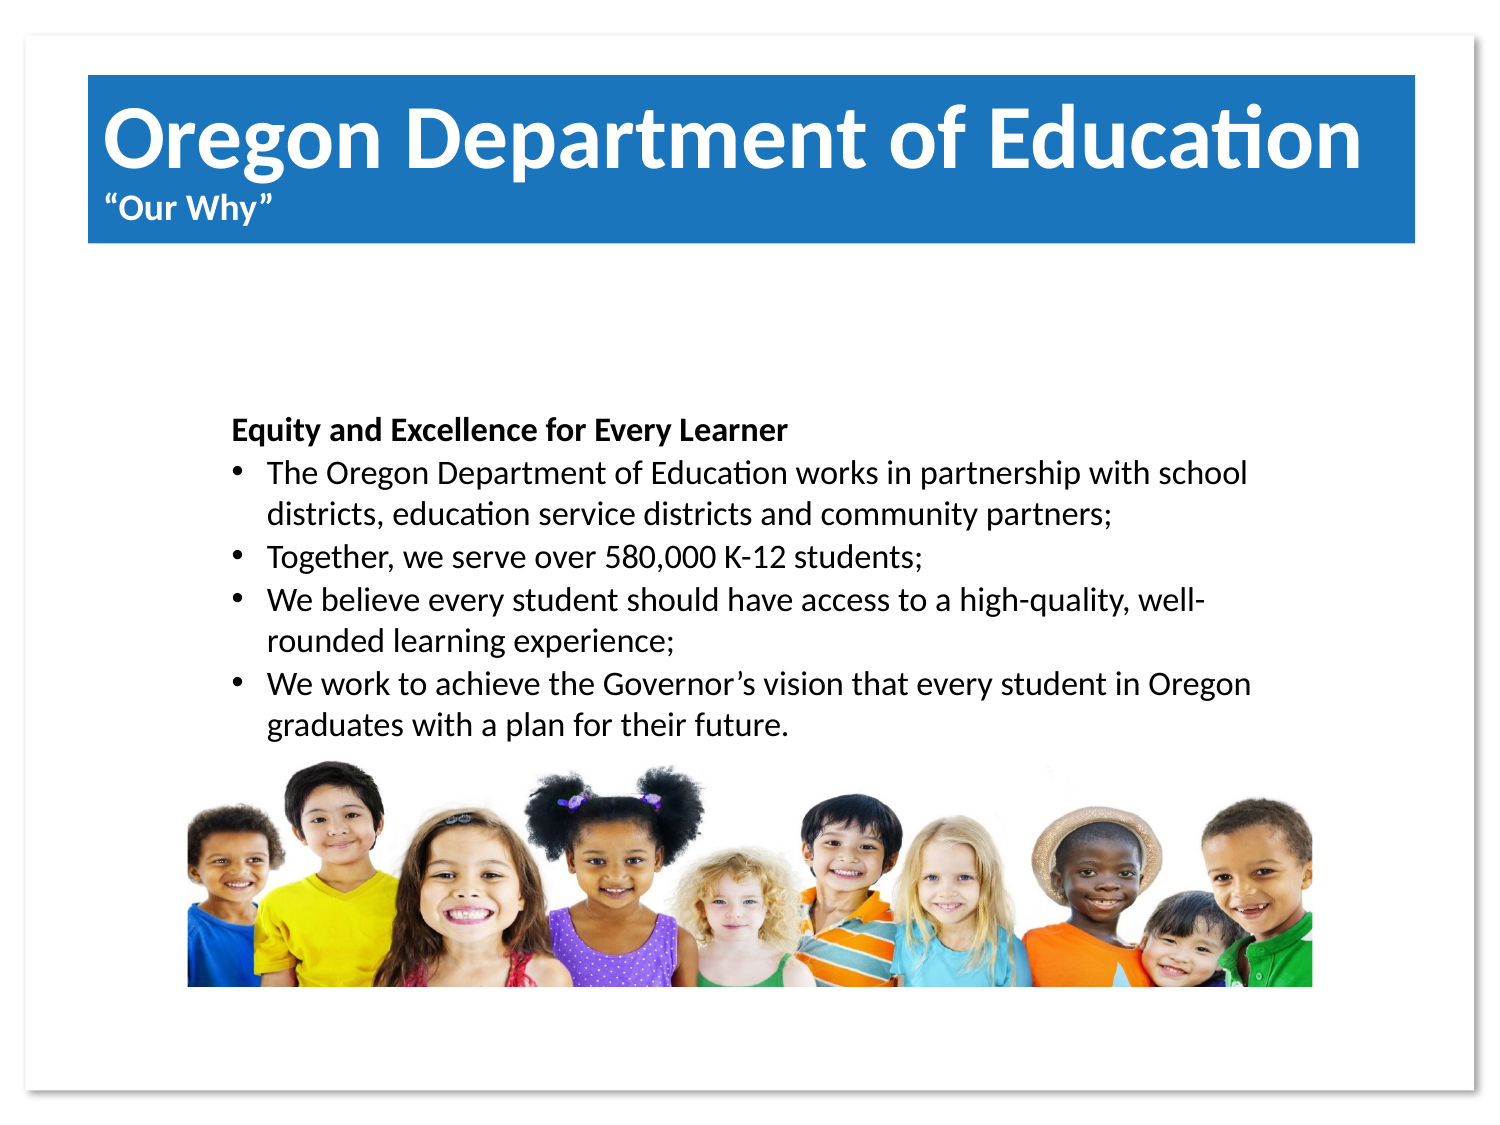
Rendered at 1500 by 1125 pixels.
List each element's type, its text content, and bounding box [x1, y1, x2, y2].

picture [187, 758, 1313, 987]
text_box Equity and Excellence for Every Learner The Oregon Department of Education works in partnership with school districts, education service districts and community partners; Together, we serve over 580,000 K-12 students; We believe every student should have access to a high-quality, well-rounded learning experience; We work to achieve the Governor’s vision that every student in Oregon graduates with a plan for their future. [216, 399, 1283, 751]
title Oregon Department of Education “Our Why” [88, 75, 1416, 244]
